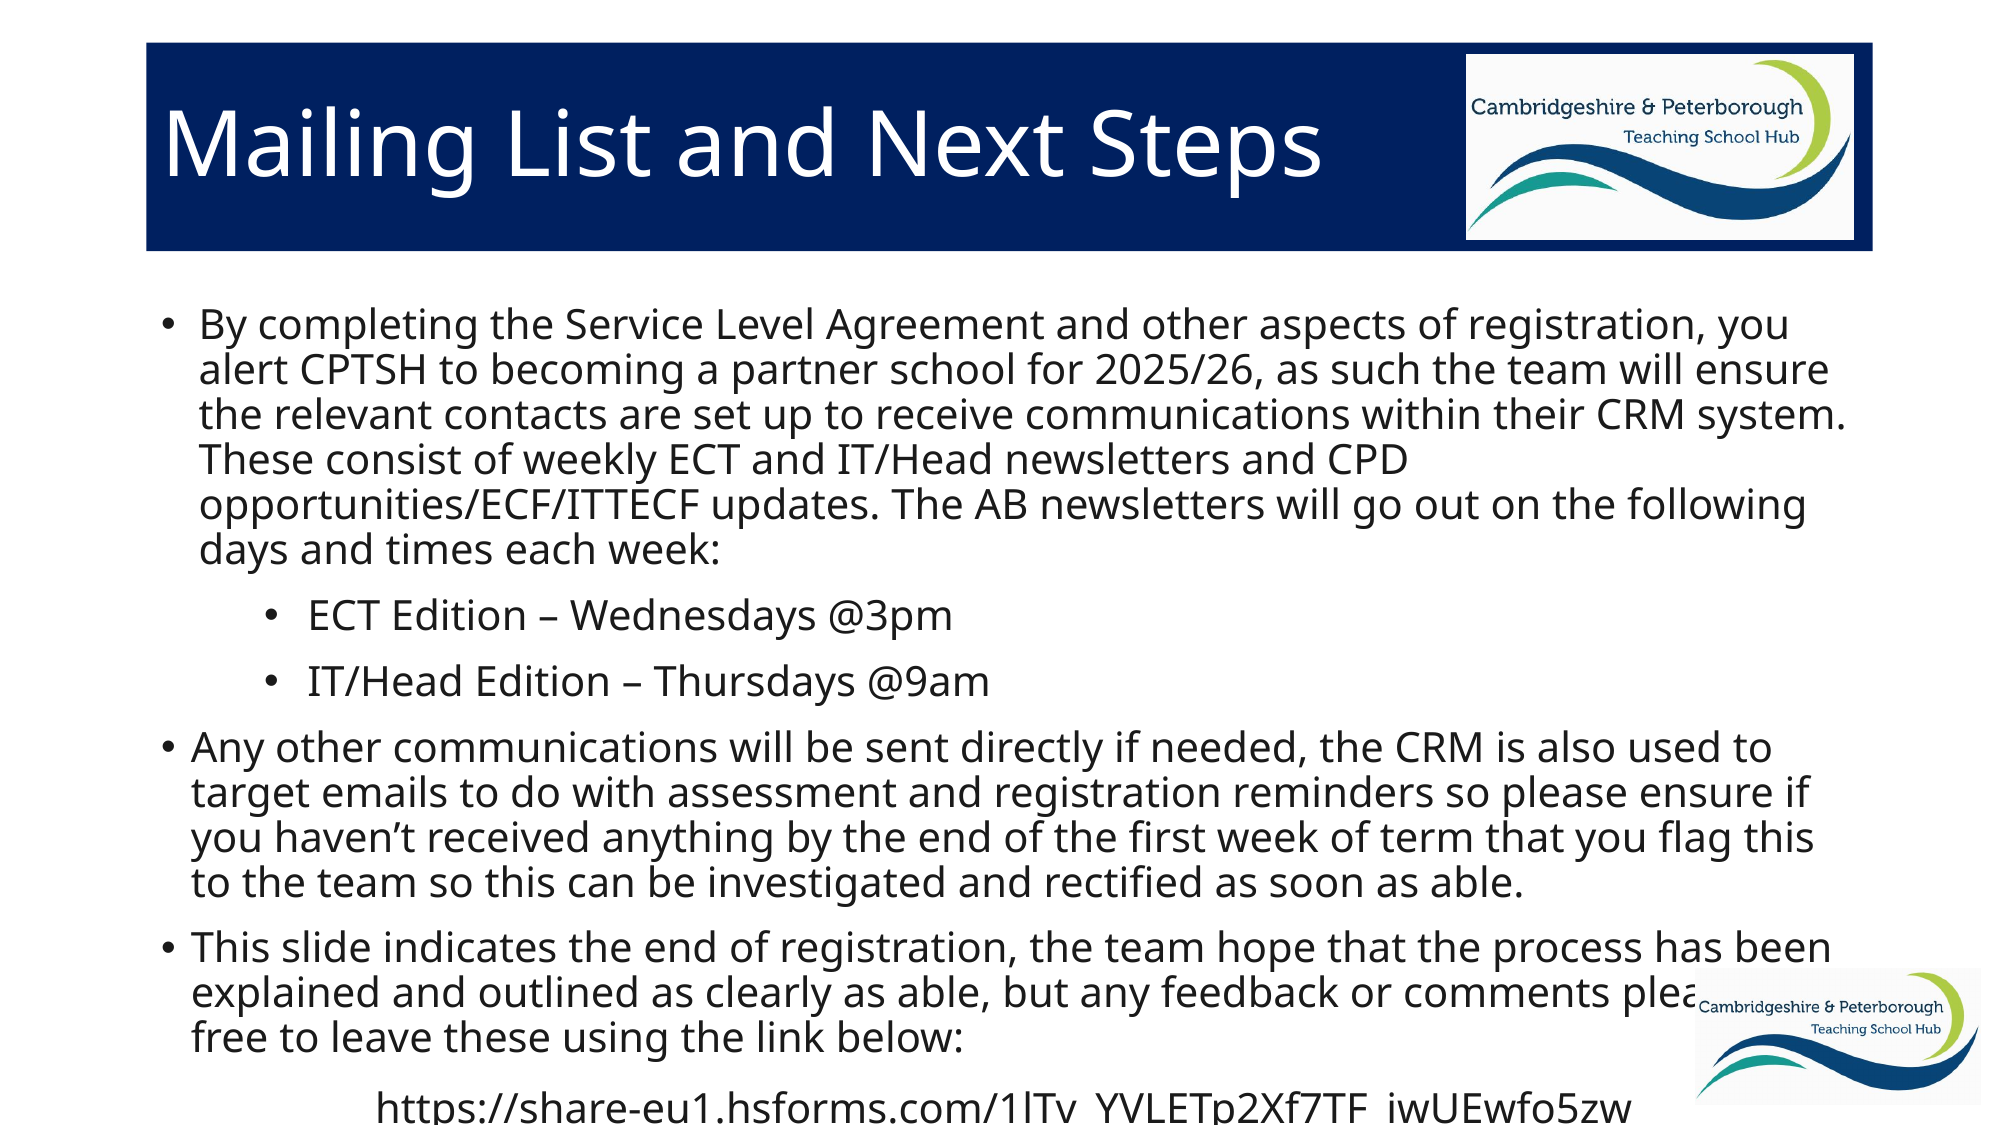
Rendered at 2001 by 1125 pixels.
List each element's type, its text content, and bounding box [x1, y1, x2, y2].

text_box By completing the Service Level Agreement and other aspects of registration, you alert CPTSH to becoming a partner school for 2025/26, as such the team will ensure the relevant contacts are set up to receive communications within their CRM system. These consist of weekly ECT and IT/Head newsletters and CPD opportunities/ECF/ITTECF updates. The AB newsletters will go out on the following days and times each week: ECT Edition – Wednesdays @3pm IT/Head Edition – Thursdays @9am Any other communications will be sent directly if needed, the CRM is also used to target emails to do with assessment and registration reminders so please ensure if you haven’t received anything by the end of the first week of term that you flag this to the team so this can be investigated and rectified as soon as able. This slide indicates the end of registration, the team hope that the process has been explained and outlined as clearly as able, but any feedback or comments please feel free to leave these using the link below: https://share-eu1.hsforms.com/1lTv_YVLETp2Xf7TF_iwUEwfo5zw [146, 296, 1873, 912]
picture [1694, 968, 1981, 1105]
picture [1466, 54, 1854, 240]
title Mailing List and Next Steps [146, 42, 1873, 252]
